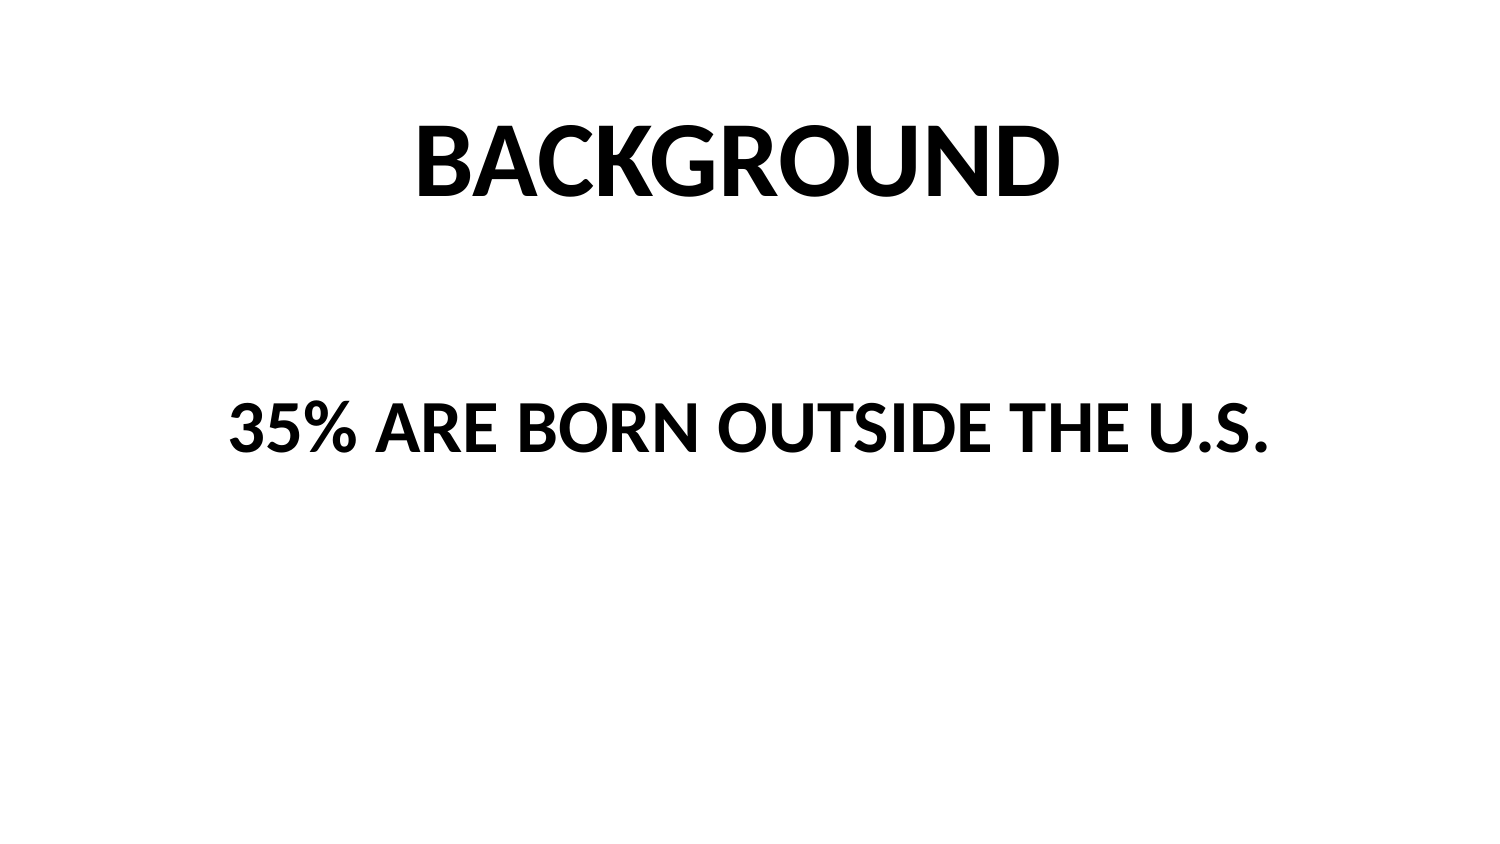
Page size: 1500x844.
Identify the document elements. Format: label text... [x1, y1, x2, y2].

list 35% ARE BORN OUTSIDE THE U.S. [51, 348, 1449, 844]
title BACKGROUND [51, 72, 1449, 167]
